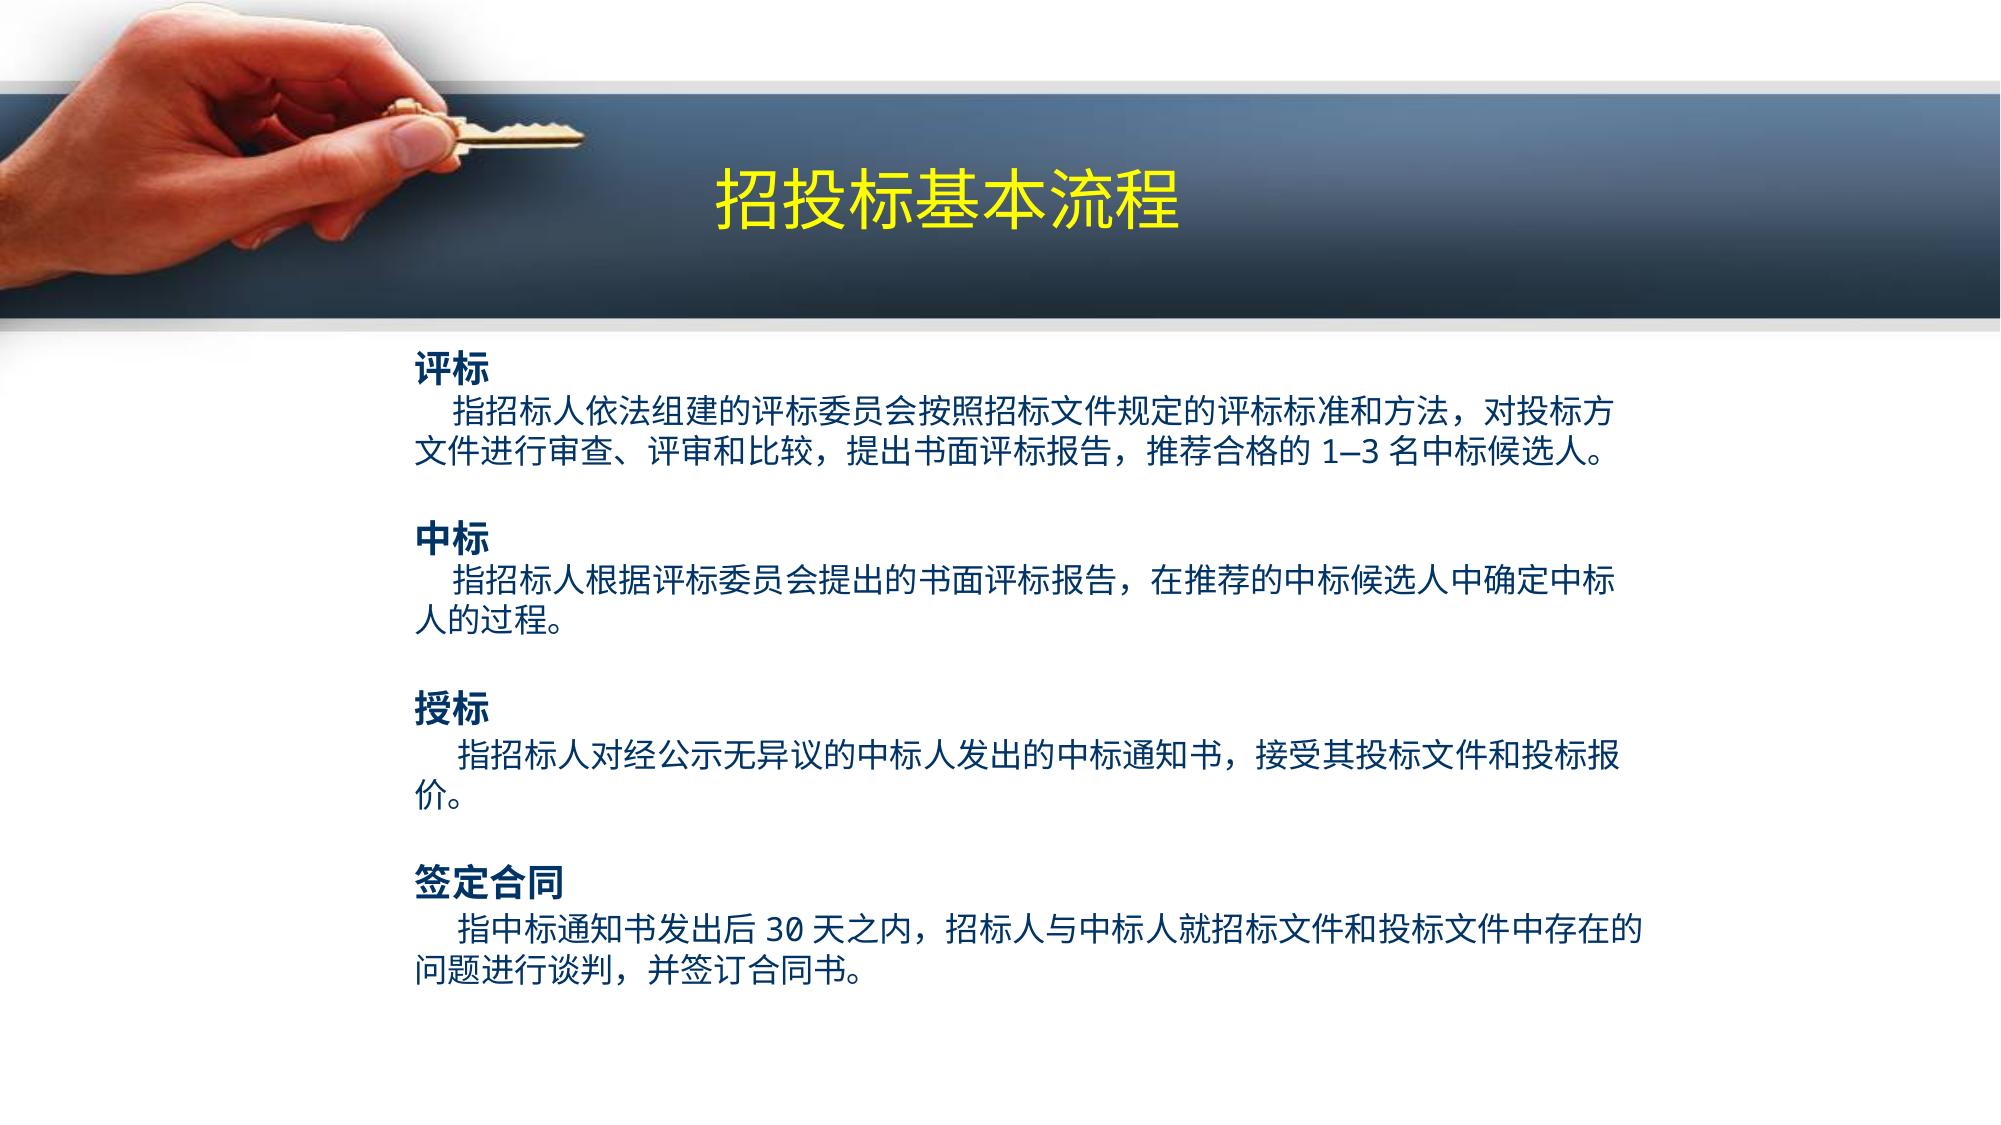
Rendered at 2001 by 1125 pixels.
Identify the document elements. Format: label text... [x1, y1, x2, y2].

text_box 招投标基本流程 [699, 150, 1300, 246]
text_box 评标 指招标人依法组建的评标委员会按照招标文件规定的评标标准和方法，对投标方文件进行审查、评审和比较，提出书面评标报告，推荐合格的1—3名中标候选人。 中标 指招标人根据评标委员会提出的书面评标报告，在推荐的中标候选人中确定中标人的过程。 授标 指招标人对经公示无异议的中标人发出的中标通知书，接受其投标文件和投标报价。 签定合同 指中标通知书发出后30天之内，招标人与中标人就招标文件和投标文件中存在的问题进行谈判，并签订合同书。 [399, 337, 1663, 997]
picture [0, 0, 2001, 1125]
